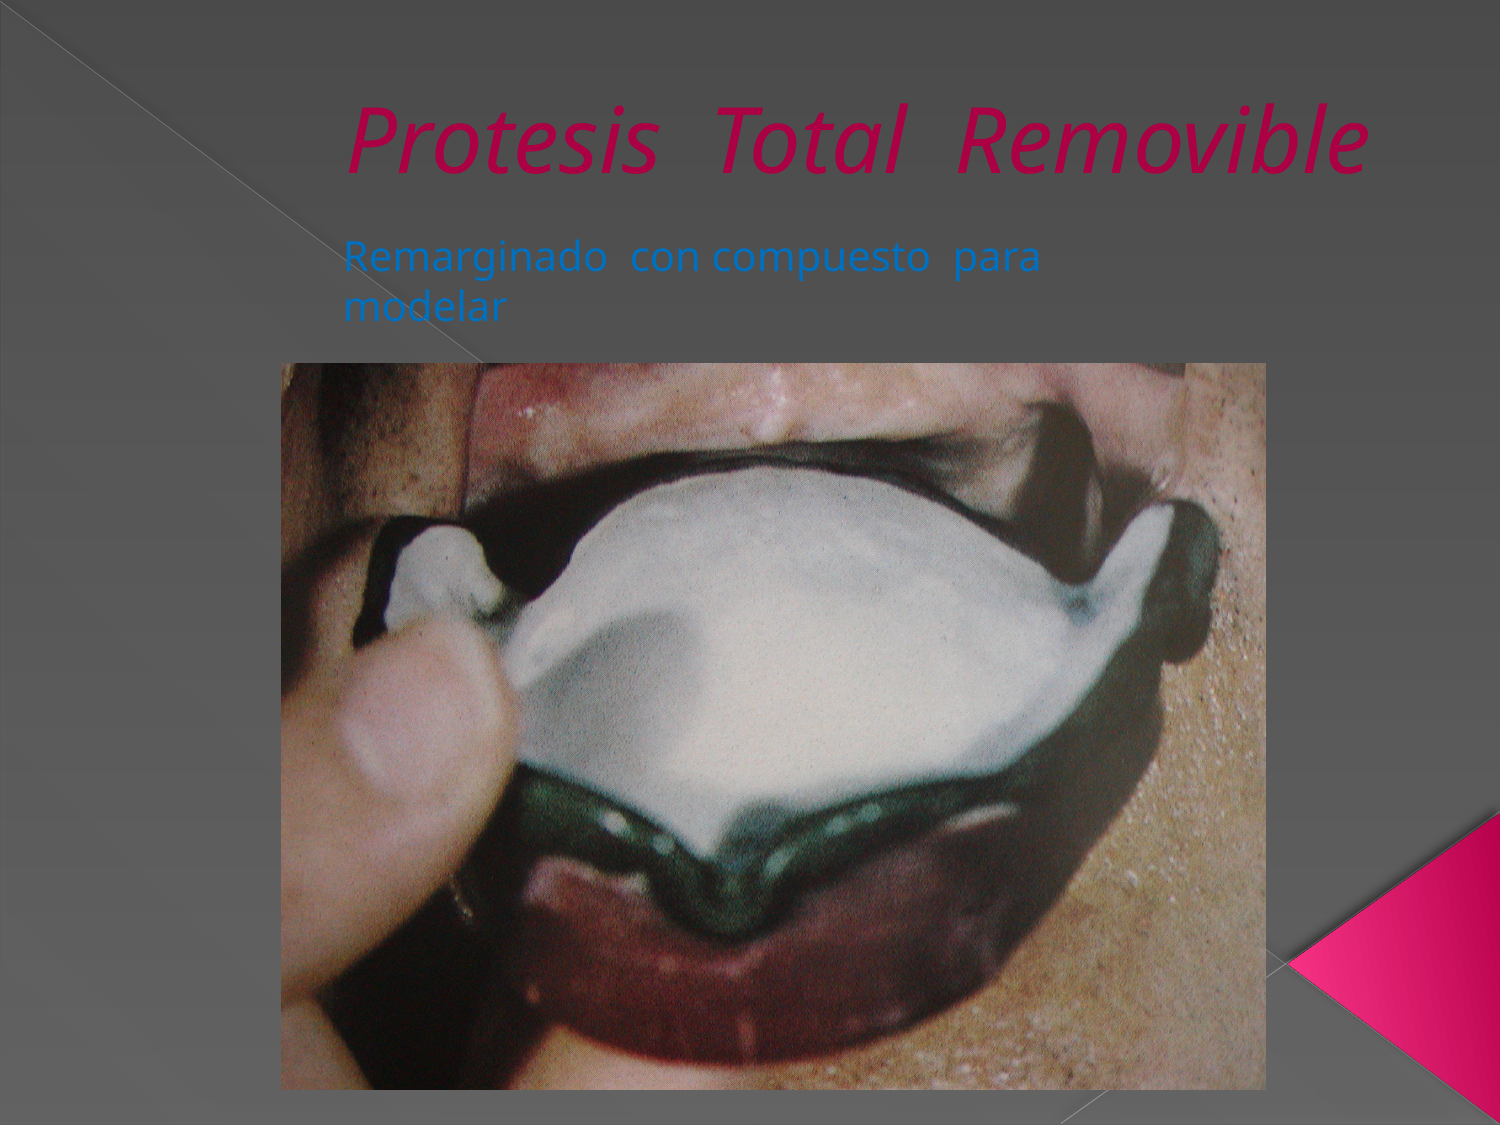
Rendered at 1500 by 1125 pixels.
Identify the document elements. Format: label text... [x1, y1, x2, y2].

picture [281, 363, 1266, 1091]
title Protesis Total Removible [112, 35, 1388, 200]
text_box Remarginado con compuesto para modelar [328, 222, 1243, 338]
